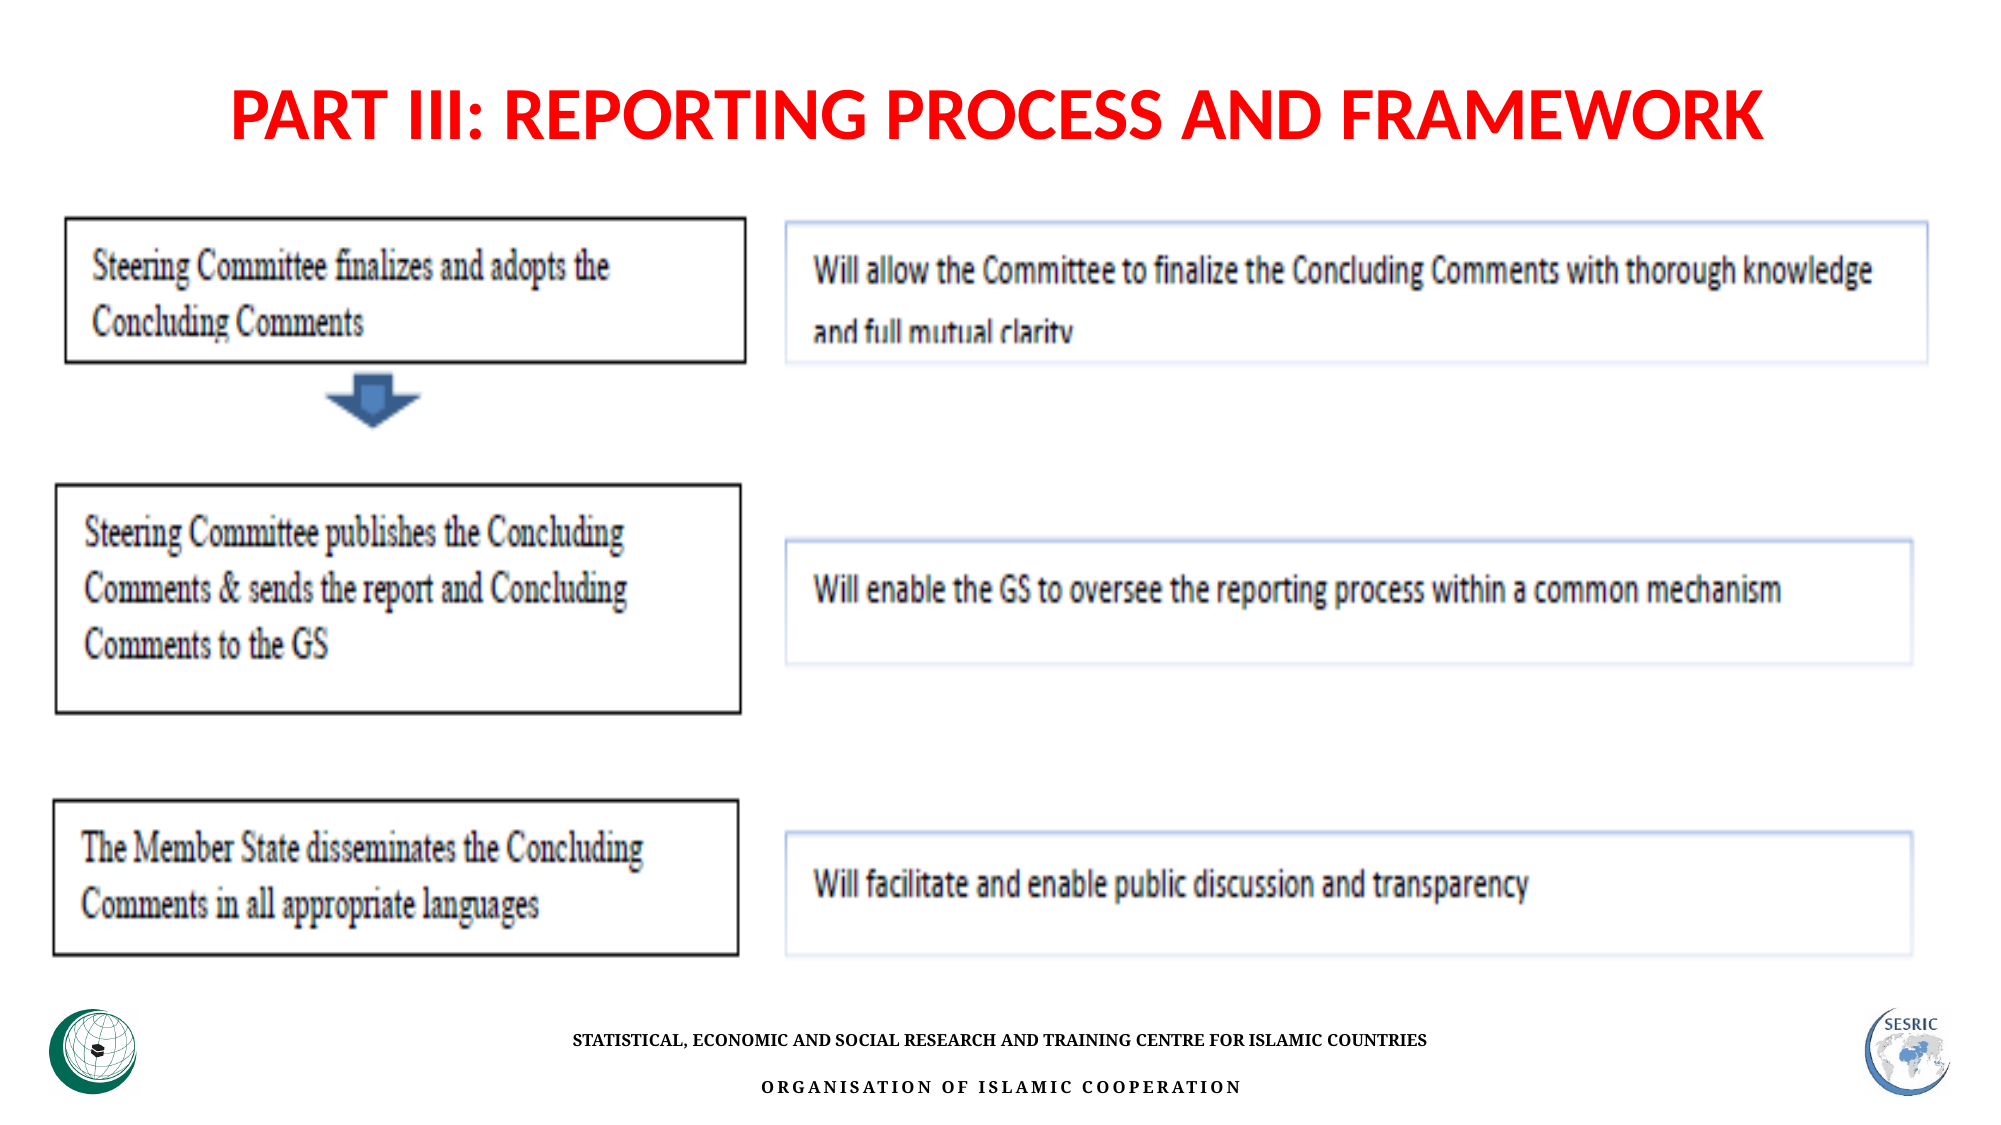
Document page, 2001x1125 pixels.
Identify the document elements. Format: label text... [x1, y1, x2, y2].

text_box PART III: REPORTING PROCESS AND FRAMEWORK [46, 57, 1951, 197]
text_box STATISTICAL, ECONOMIC AND SOCIAL RESEARCH AND TRAINING CENTRE FOR ISLAMIC COUNTRIES ORGANISATION OF ISLAMIC COOPERATION [357, 1022, 1645, 1125]
picture [46, 197, 1951, 1097]
